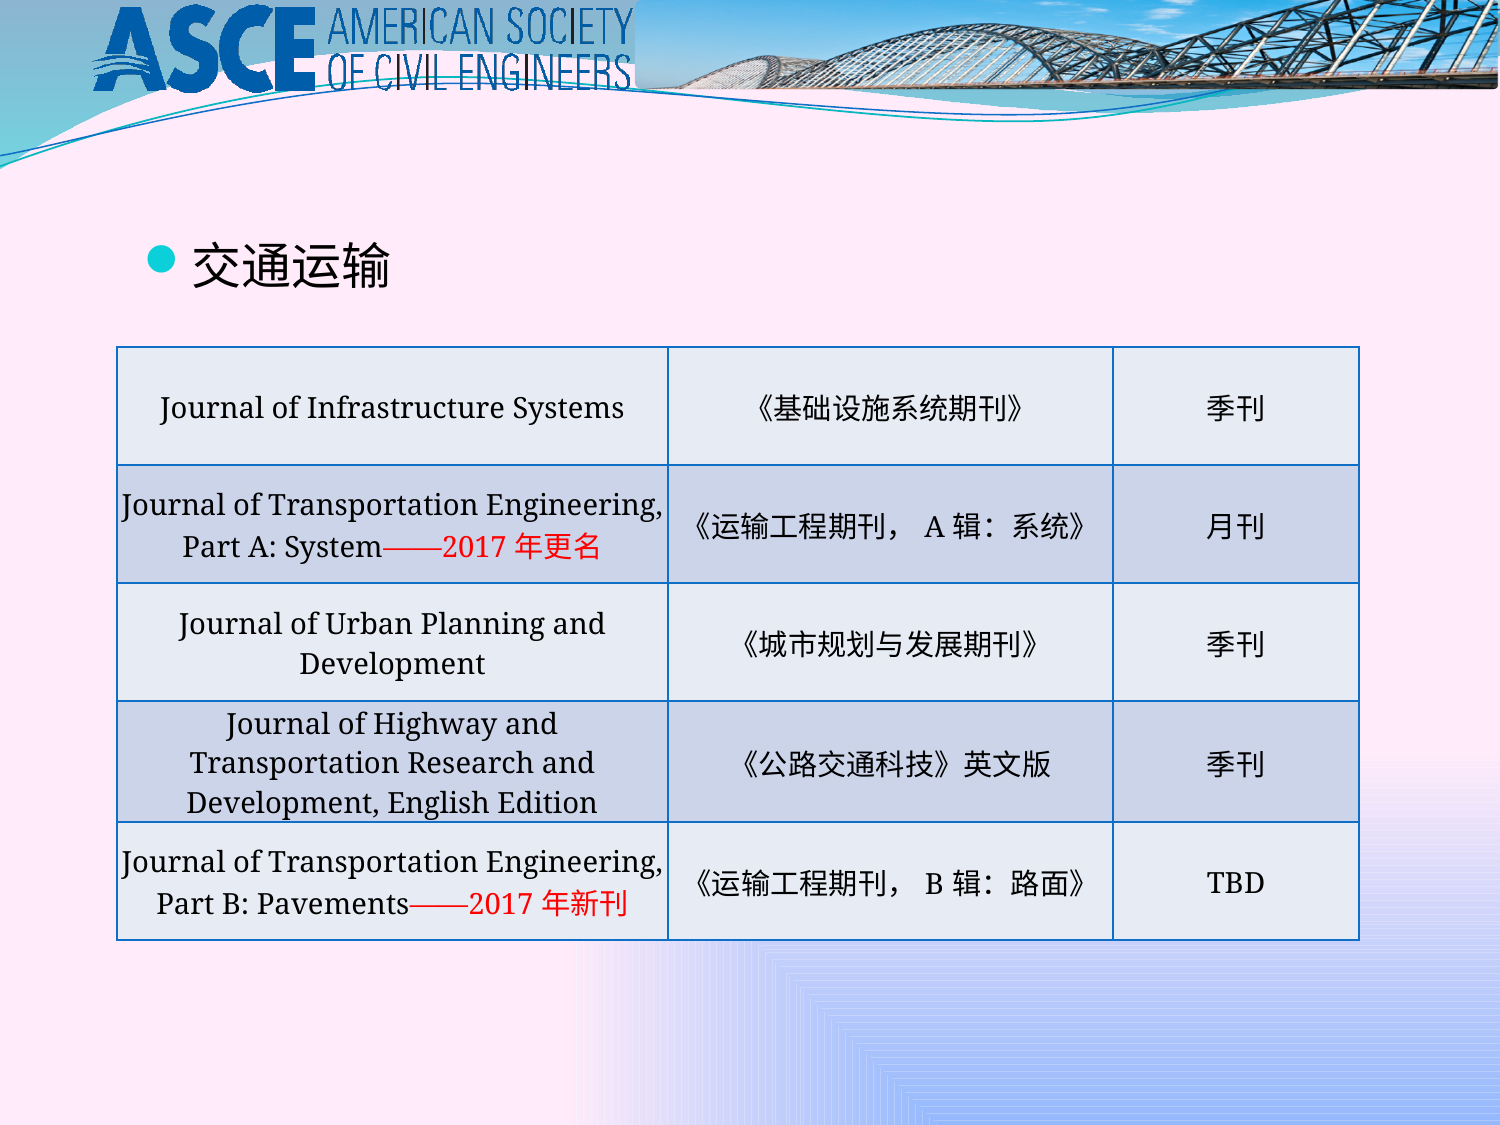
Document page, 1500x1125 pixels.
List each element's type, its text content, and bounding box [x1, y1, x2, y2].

table_header Journal of Infrastructure Systems [118, 348, 667, 464]
table_header 季刊 [1114, 348, 1358, 464]
table_cell 月刊 [1114, 466, 1358, 582]
table_cell TBD [1114, 823, 1358, 939]
table_cell 《城市规划与发展期刊》 [669, 584, 1112, 700]
picture [87, 0, 1500, 98]
table_cell Journal of Transportation Engineering, Part A: System——2017年更名 [118, 466, 667, 582]
text_box 交通运输 [128, 234, 879, 304]
table_cell Journal of Highway and Transportation Research and Development, English Edition [118, 702, 667, 821]
table_cell 《公路交通科技》英文版 [669, 702, 1112, 821]
table_cell 《运输工程期刊，A辑：系统》 [669, 466, 1112, 582]
table_cell Journal of Transportation Engineering, Part B: Pavements——2017年新刊 [118, 823, 667, 939]
table_cell 季刊 [1114, 702, 1358, 821]
table_header 《基础设施系统期刊》 [669, 348, 1112, 464]
table_cell 季刊 [1114, 584, 1358, 700]
table_cell Journal of Urban Planning and Development [118, 584, 667, 700]
table_cell 《运输工程期刊，B辑：路面》 [669, 823, 1112, 939]
